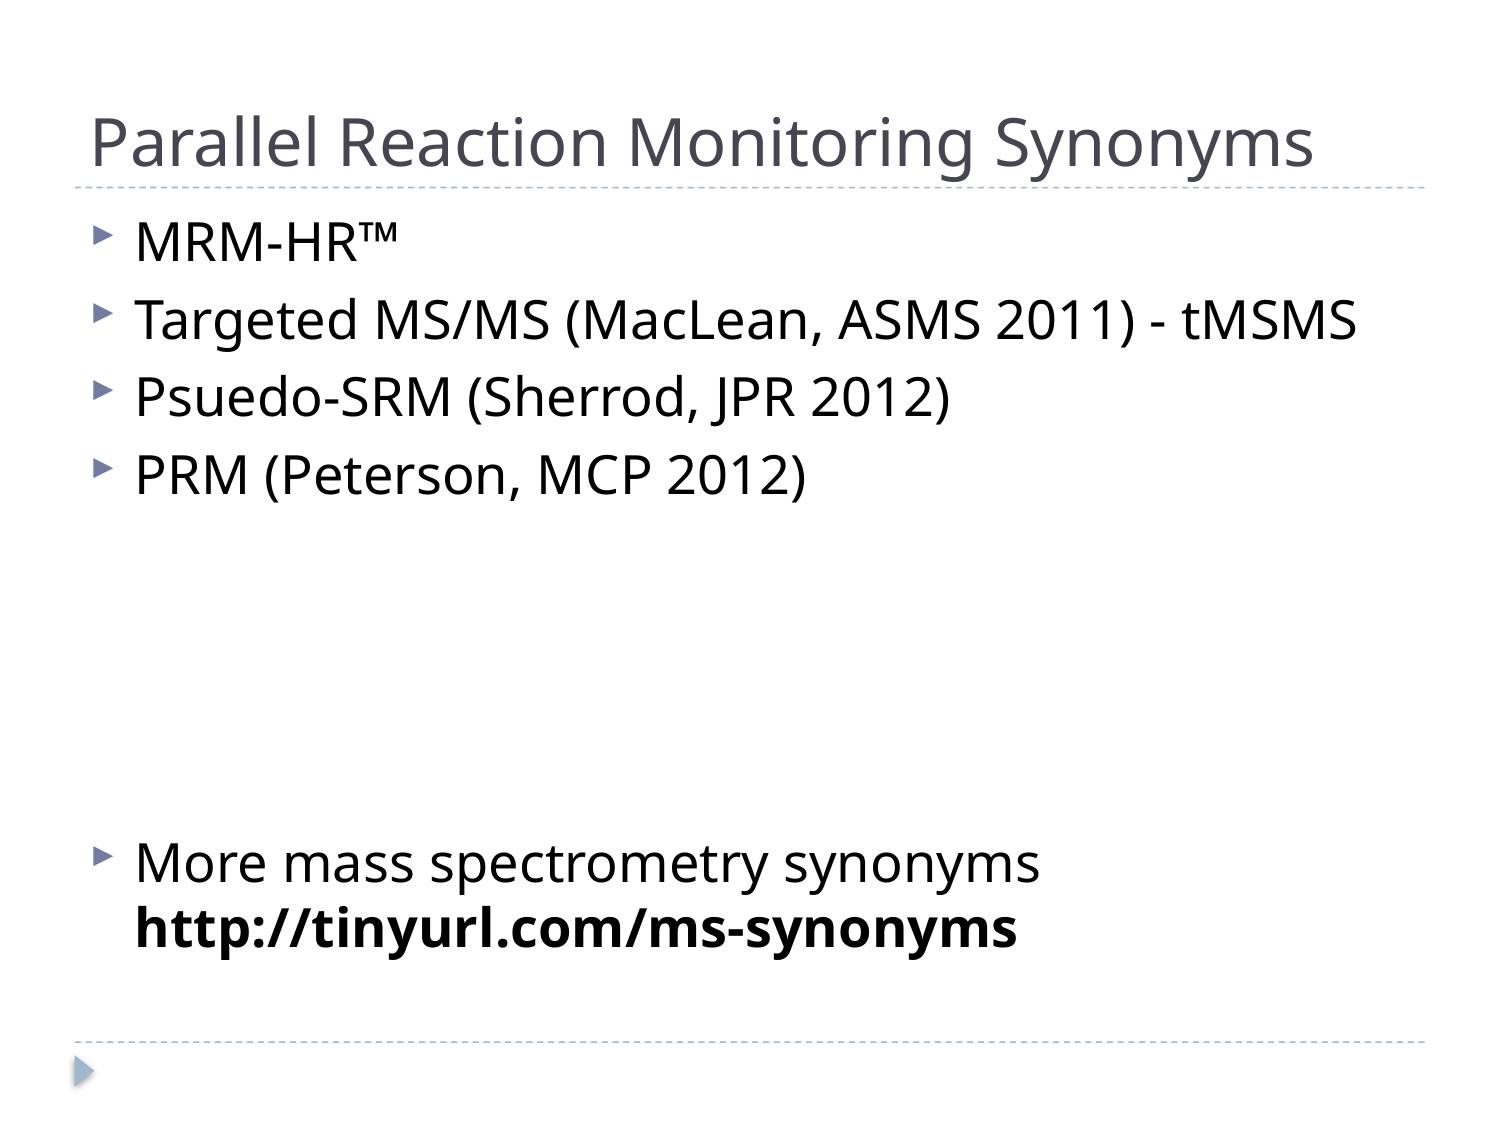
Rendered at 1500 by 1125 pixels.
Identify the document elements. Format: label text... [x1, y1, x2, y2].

title Parallel Reaction Monitoring Synonyms [75, 24, 1425, 188]
list MRM-HR™ Targeted MS/MS (MacLean, ASMS 2011) - tMSMS Psuedo-SRM (Sherrod, JPR 2012) PRM (Peterson, MCP 2012) More mass spectrometry synonyms http://tinyurl.com/ms-synonyms [75, 200, 1425, 1010]
